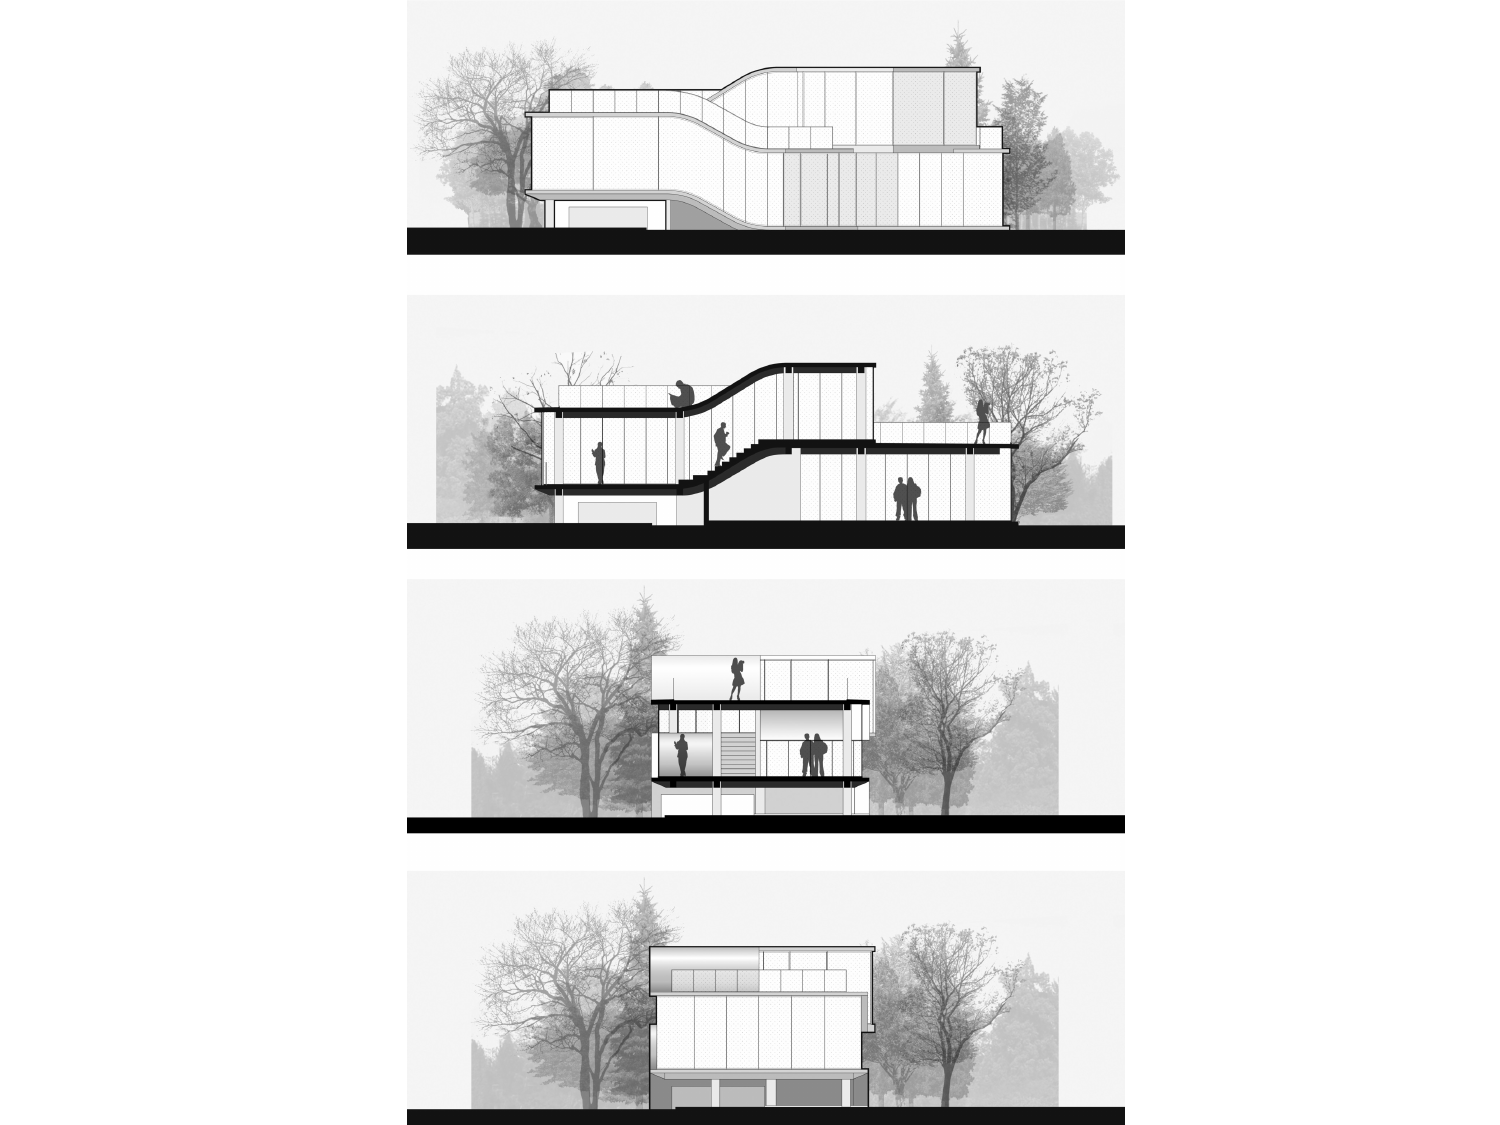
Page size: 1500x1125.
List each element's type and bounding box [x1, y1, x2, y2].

picture [406, 0, 1126, 1125]
